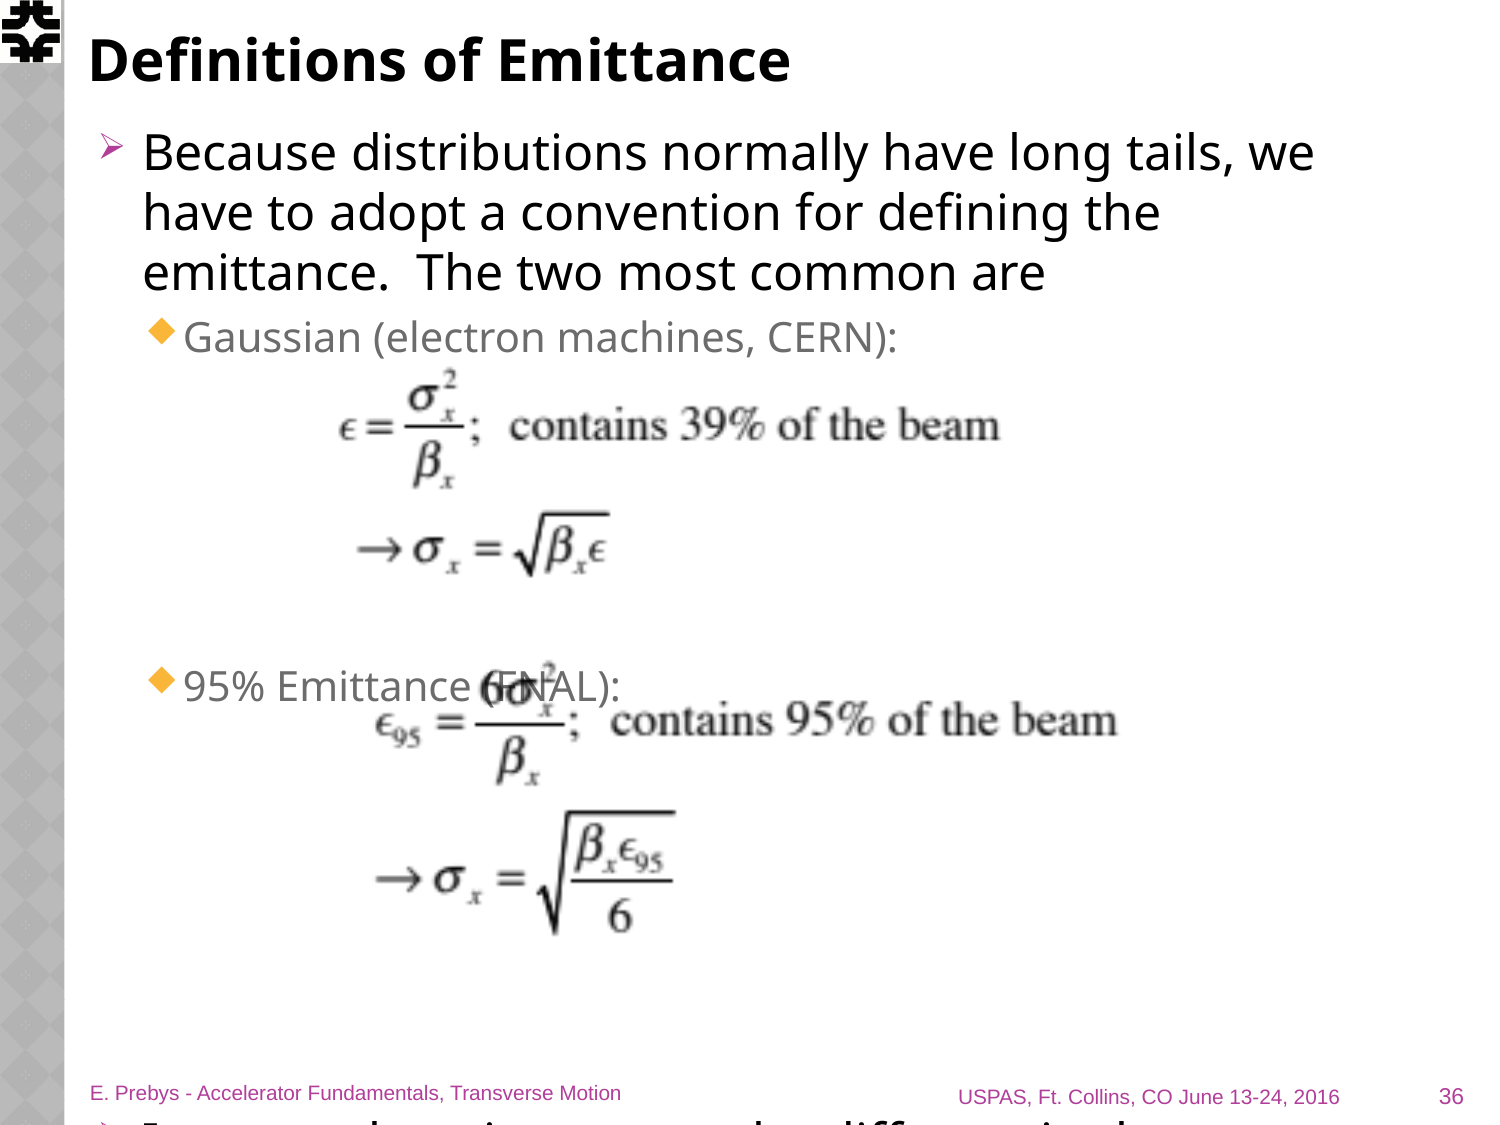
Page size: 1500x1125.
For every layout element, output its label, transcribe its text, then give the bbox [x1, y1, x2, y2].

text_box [371, 649, 1123, 941]
picture [0, 0, 61, 63]
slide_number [827, 1077, 1355, 1110]
slide_number 36 [1367, 1071, 1465, 1110]
footer E. Prebys - Accelerator Fundamentals, Transverse Motion [75, 1075, 709, 1105]
title Definitions of Emittance [80, 20, 1436, 93]
list Because distributions normally have long tails, we have to adopt a convention for defining the emittance. The two most common are Gaussian (electron machines, CERN): 95% Emittance (FNAL): In general, emittance can be different in the two planes, but we won’t worry about that. [82, 112, 1437, 200]
slide_number 28 [0, 0, 65, 1125]
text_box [333, 356, 1005, 582]
